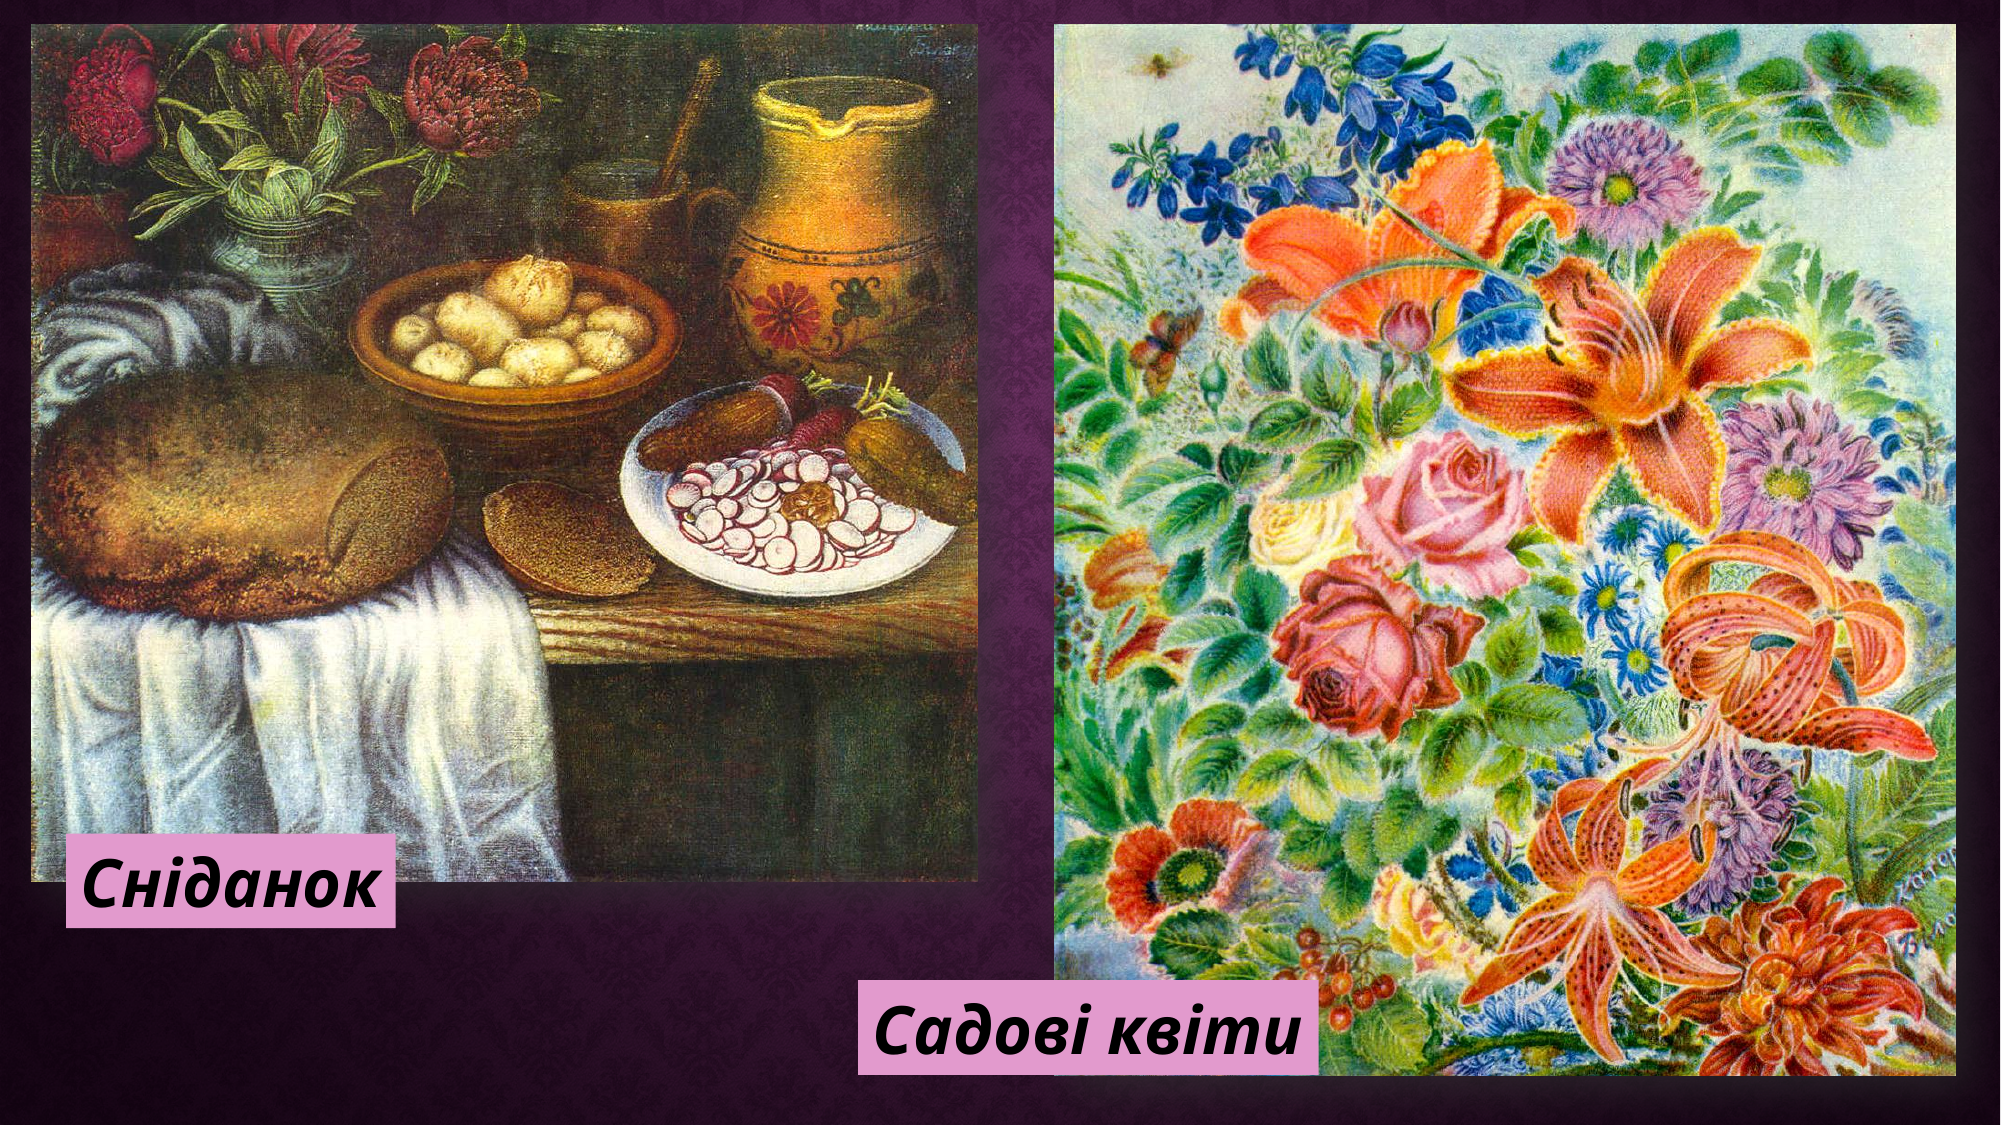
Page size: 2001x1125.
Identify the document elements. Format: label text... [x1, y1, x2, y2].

picture [1053, 23, 1956, 1077]
picture [30, 23, 978, 883]
text_box Сніданок [66, 896, 396, 929]
text_box Садові квіти [858, 980, 1046, 1075]
